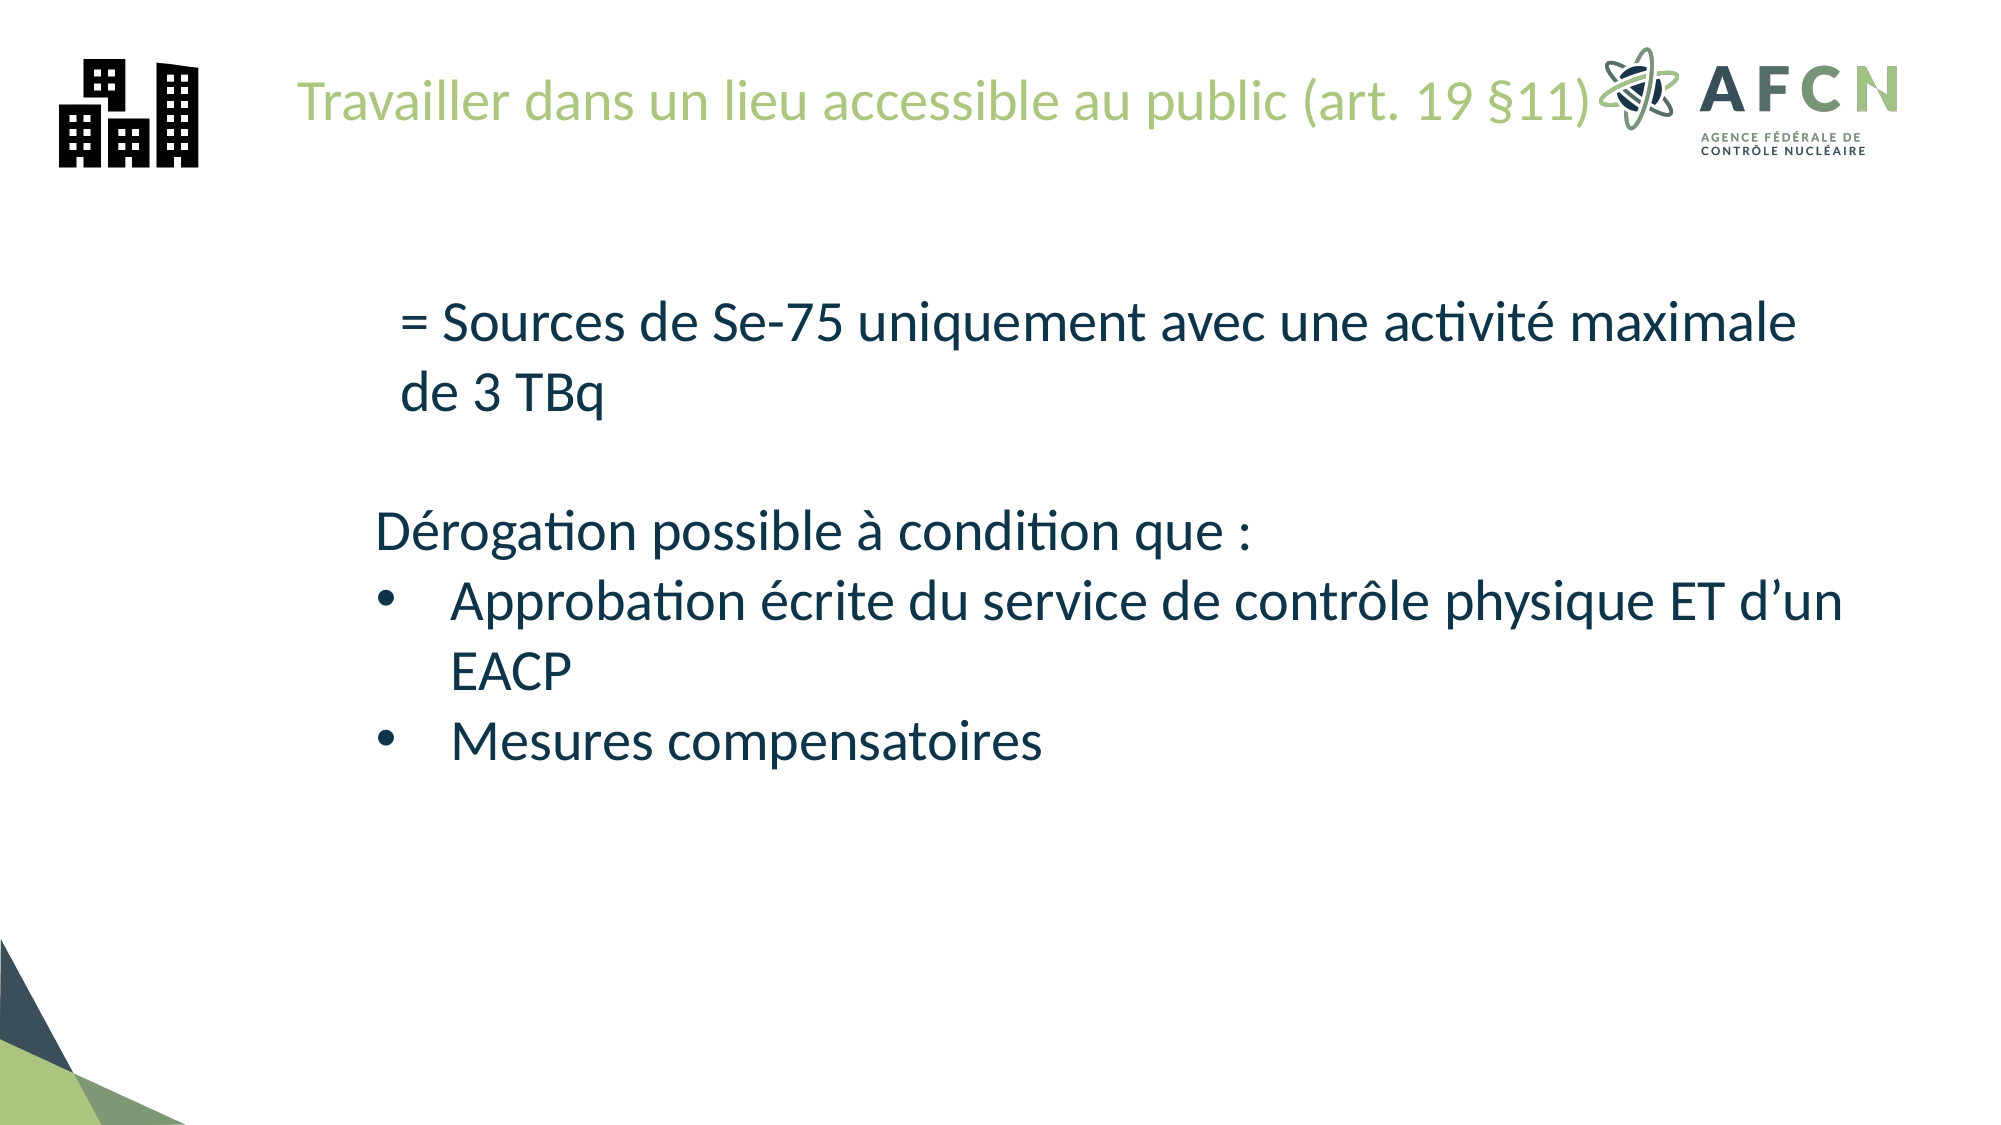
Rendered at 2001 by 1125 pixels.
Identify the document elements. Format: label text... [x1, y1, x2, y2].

text_box Travailler dans un lieu accessible au public (art. 19 §11) [282, 62, 1612, 142]
text_box = Sources de Se-75 uniquement avec une activité maximale de 3 TBq [385, 275, 1816, 431]
picture [45, 29, 212, 197]
picture [0, 918, 197, 1125]
picture [1554, 21, 1941, 200]
text_box Dérogation possible à condition que : Approbation écrite du service de contrôle physique ET d’un EACP Mesures compensatoires [361, 485, 1982, 780]
